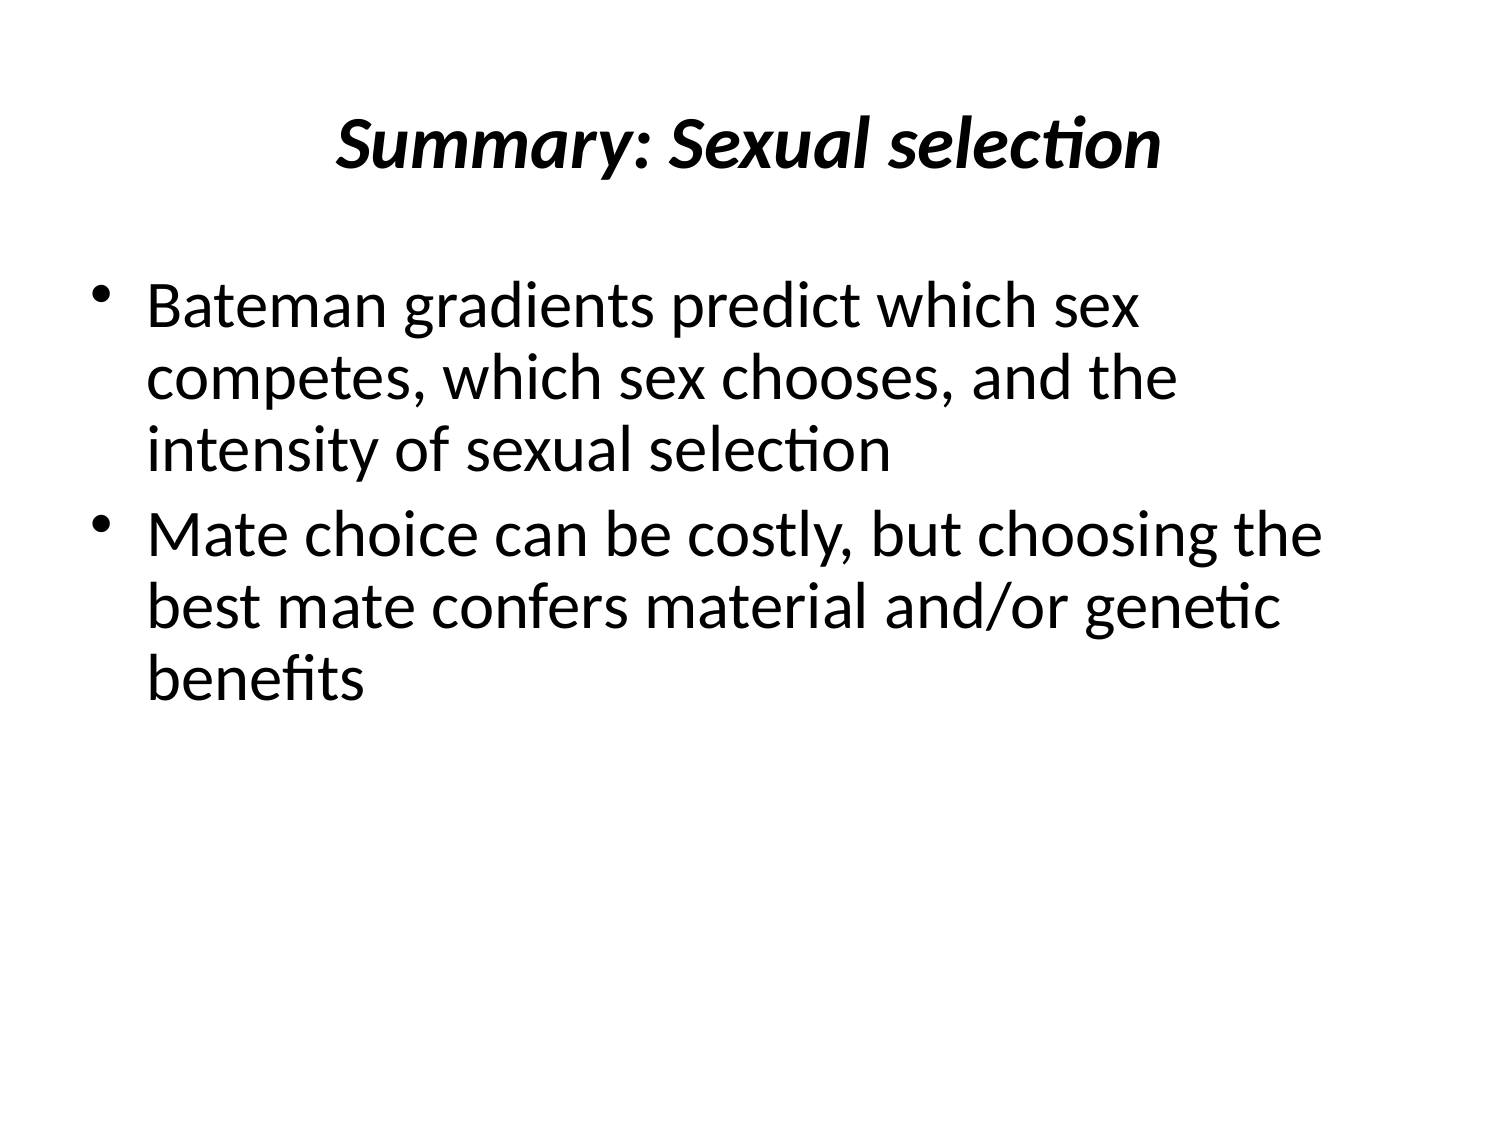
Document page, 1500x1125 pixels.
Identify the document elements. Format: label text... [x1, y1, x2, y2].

title Summary: Sexual selection [74, 44, 1426, 233]
list Bateman gradients predict which sex competes, which sex chooses, and the intensity of sexual selection Mate choice can be costly, but choosing the best mate confers material and/or genetic benefits [74, 262, 1413, 1013]
